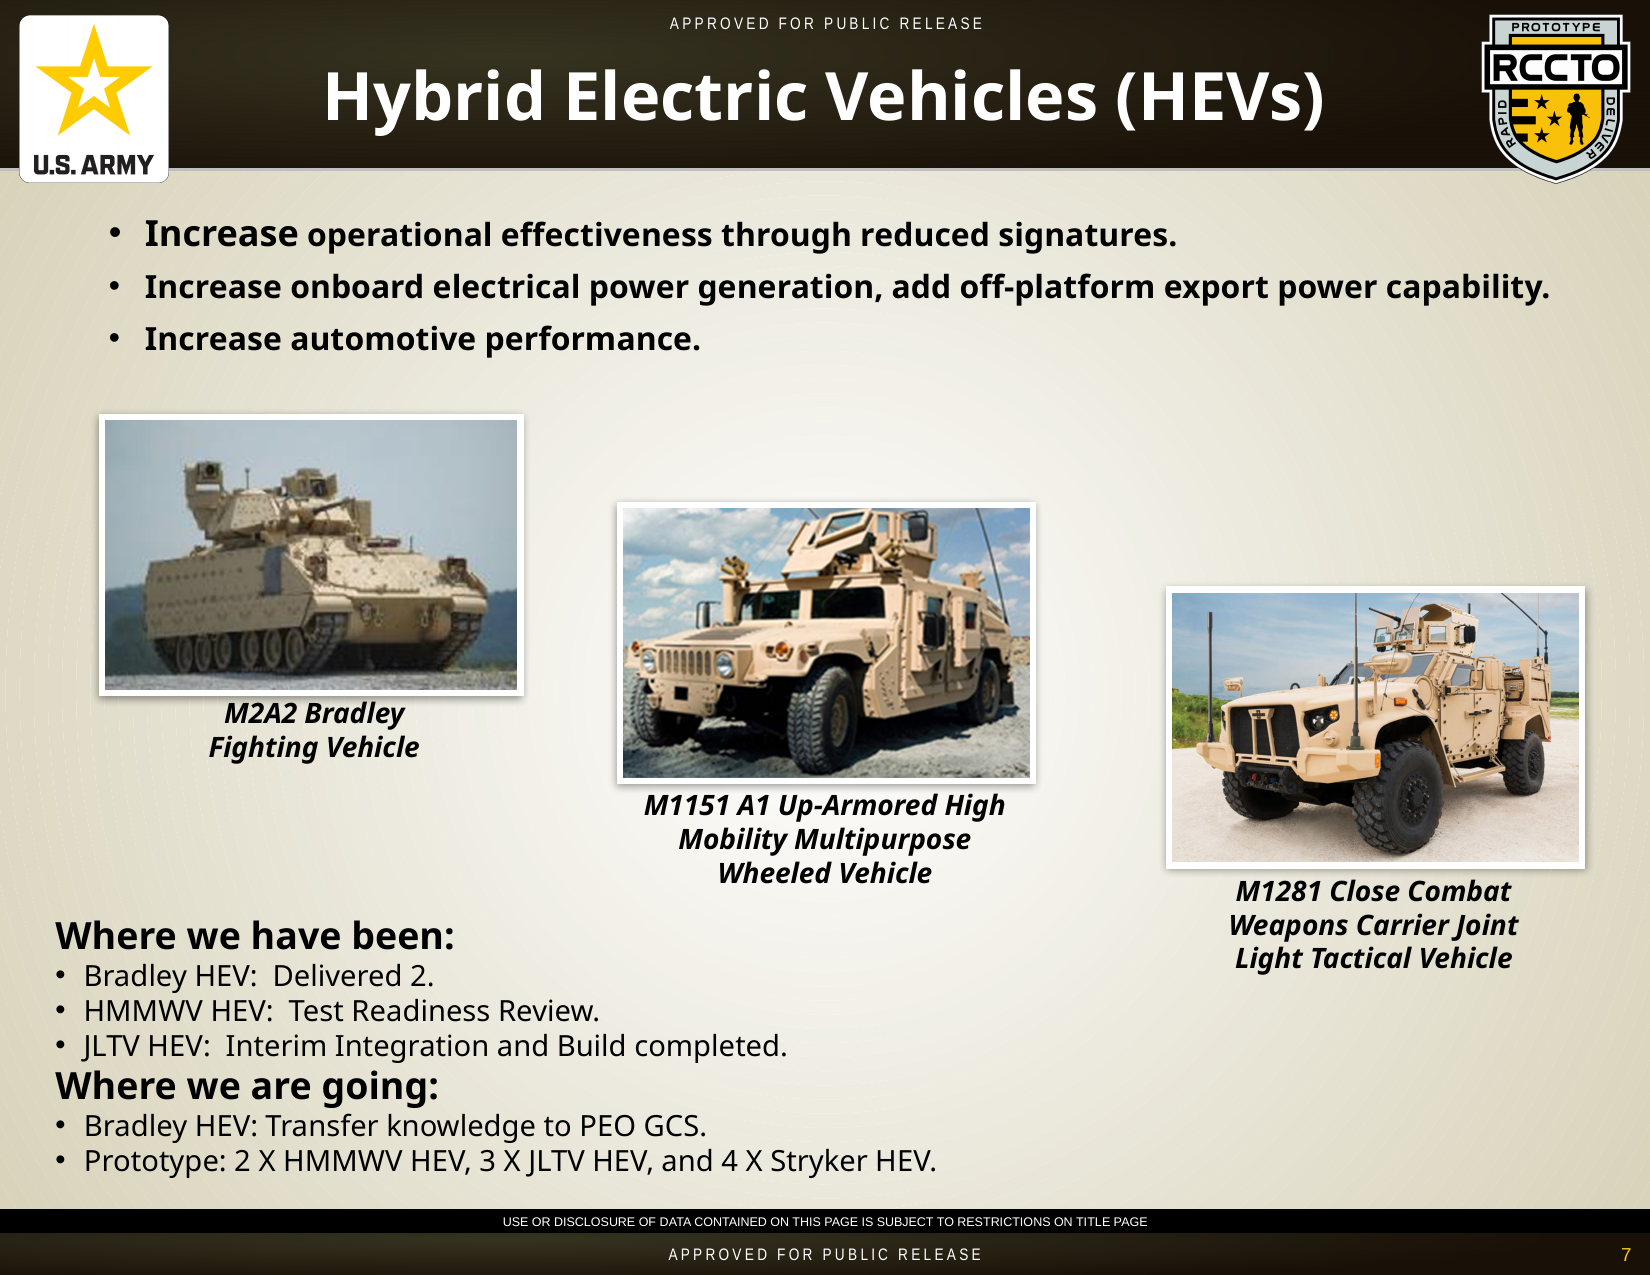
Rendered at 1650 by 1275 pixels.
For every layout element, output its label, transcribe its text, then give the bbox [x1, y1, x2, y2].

picture [1172, 592, 1580, 863]
picture [1481, 14, 1631, 184]
text_box M1281 Close Combat Weapons Carrier Joint Light Tactical Vehicle [1199, 866, 1549, 904]
text_box Where we have been: Bradley HEV: Delivered 2. HMMWV HEV: Test Readiness Review. JLTV HEV: Interim Integration and Build completed. Where we are going: Bradley HEV: Transfer knowledge to PEO GCS. Prototype: 2 X HMMWV HEV, 3 X JLTV HEV, and 4 X Stryker HEV. [40, 904, 1610, 1185]
list Increase operational effectiveness through reduced signatures. Increase onboard electrical power generation, add off-platform export power capability. Increase automotive performance. [57, 193, 1595, 405]
picture [104, 420, 518, 691]
picture [19, 15, 169, 183]
text_box M1151 A1 Up-Armored High Mobility Multipurpose Wheeled Vehicle [608, 781, 1042, 896]
slide_number 7 [1544, 1232, 1632, 1275]
picture [622, 507, 1030, 778]
text_box M2A2 Bradley Fighting Vehicle [180, 691, 449, 769]
title Hybrid Electric Vehicles (HEVs) [179, 57, 1470, 142]
